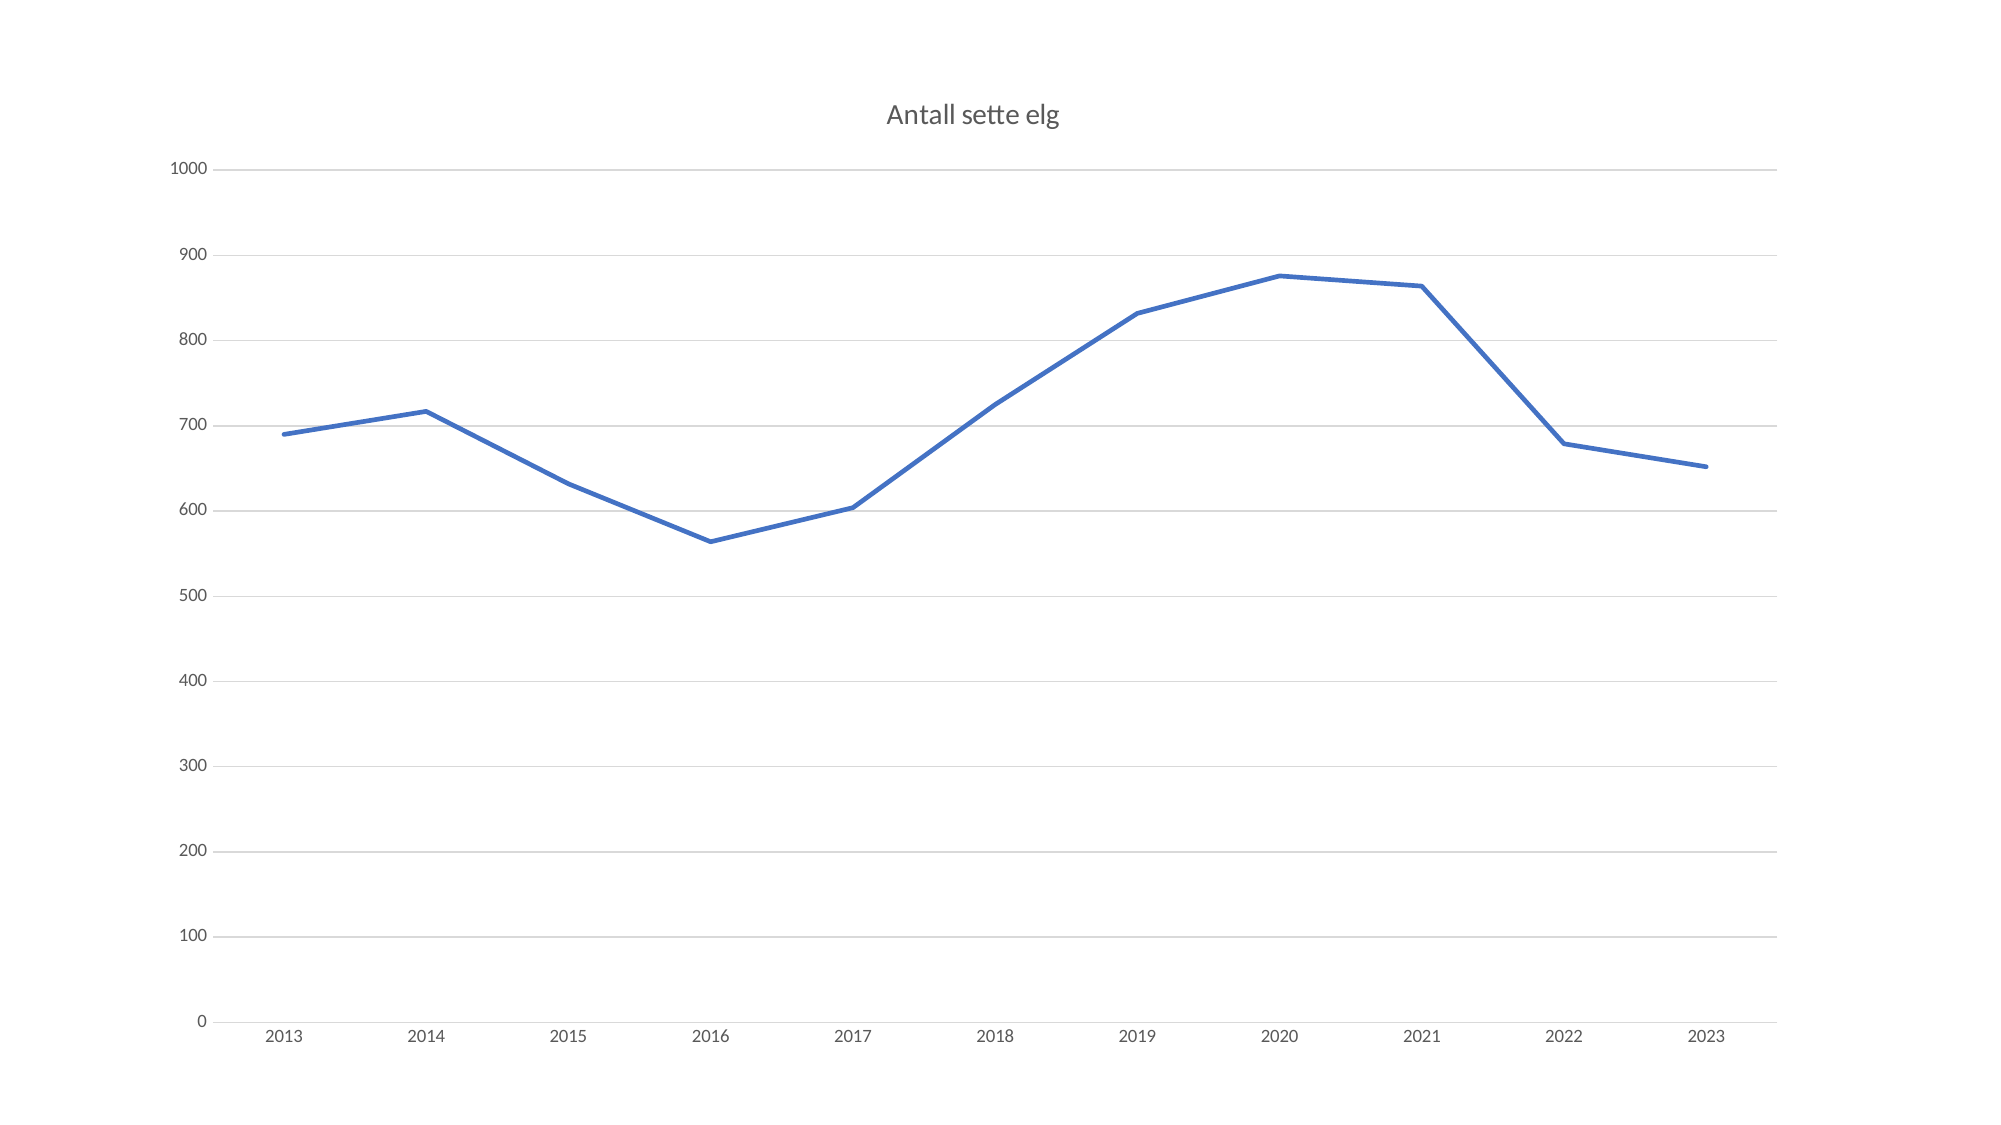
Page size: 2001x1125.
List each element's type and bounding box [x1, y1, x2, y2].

chart [135, 65, 1811, 1068]
